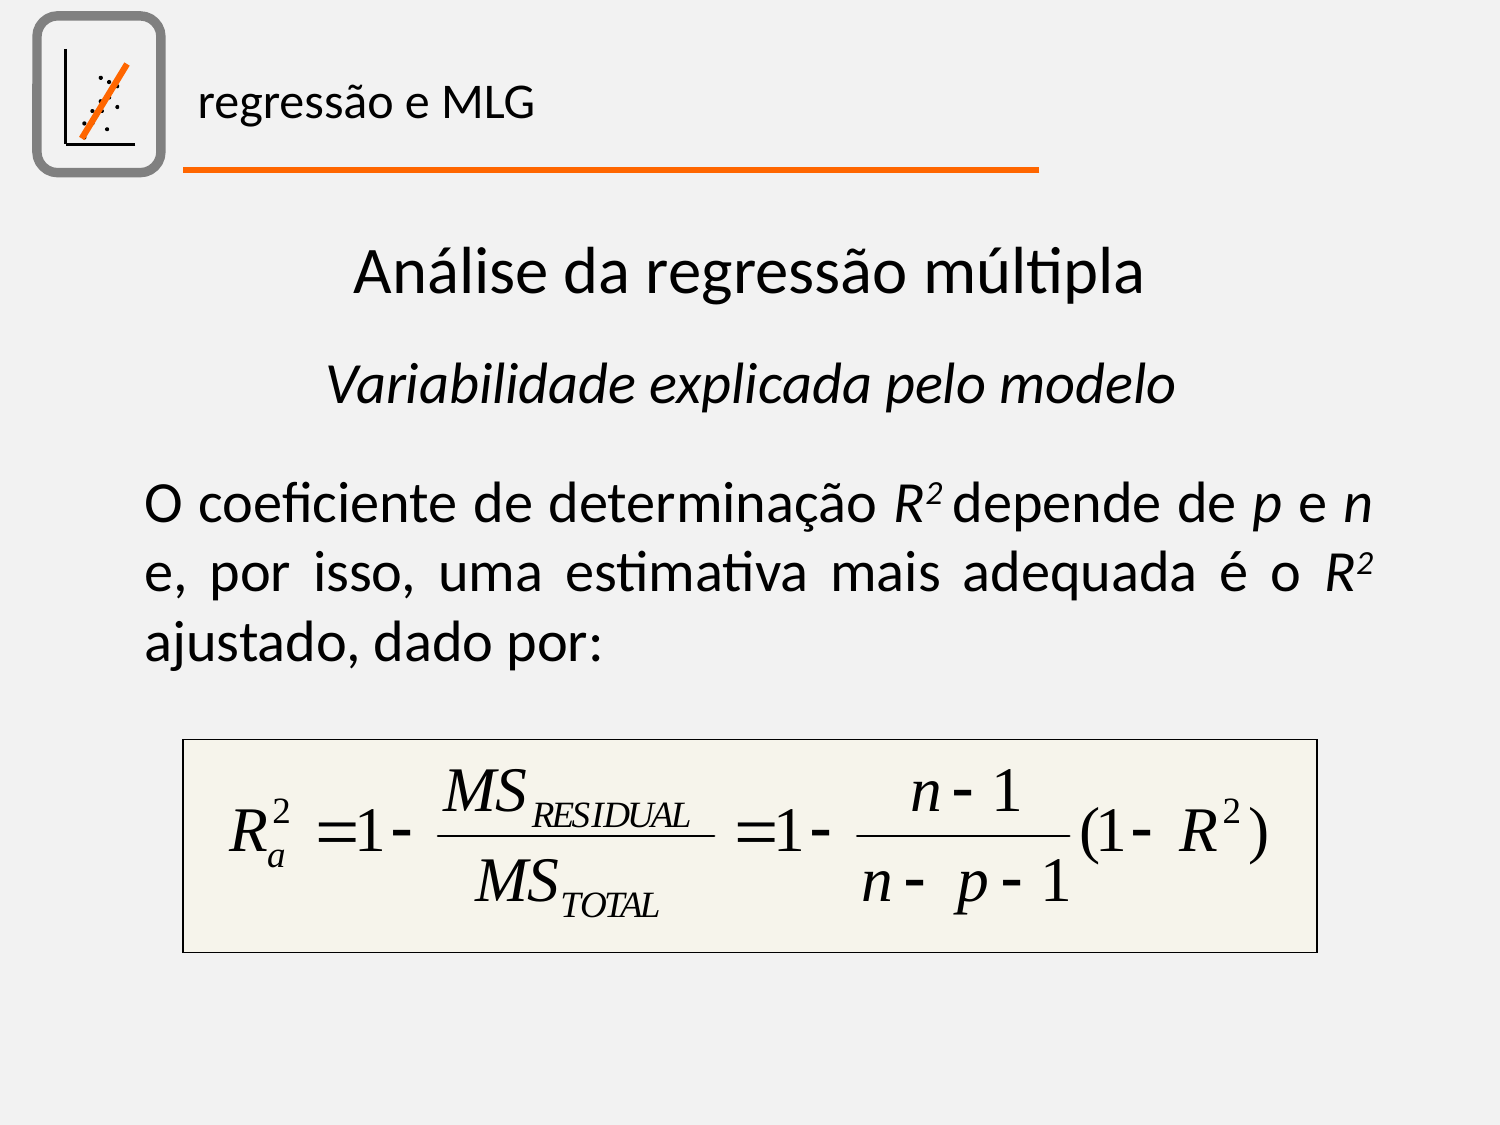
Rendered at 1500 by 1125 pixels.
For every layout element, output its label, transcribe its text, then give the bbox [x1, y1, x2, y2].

text_box Análise da regressão múltipla [59, 219, 1442, 315]
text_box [36, 15, 161, 173]
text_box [217, 751, 1283, 932]
text_box regressão e MLG [183, 61, 1076, 137]
text_box Variabilidade explicada pelo modelo [36, 338, 1466, 423]
text_box [182, 739, 1317, 953]
text_box O coeficiente de determinação R2 depende de p e n e, por isso, uma estimativa mais adequada é o R2 ajustado, dado por: [129, 456, 1388, 681]
